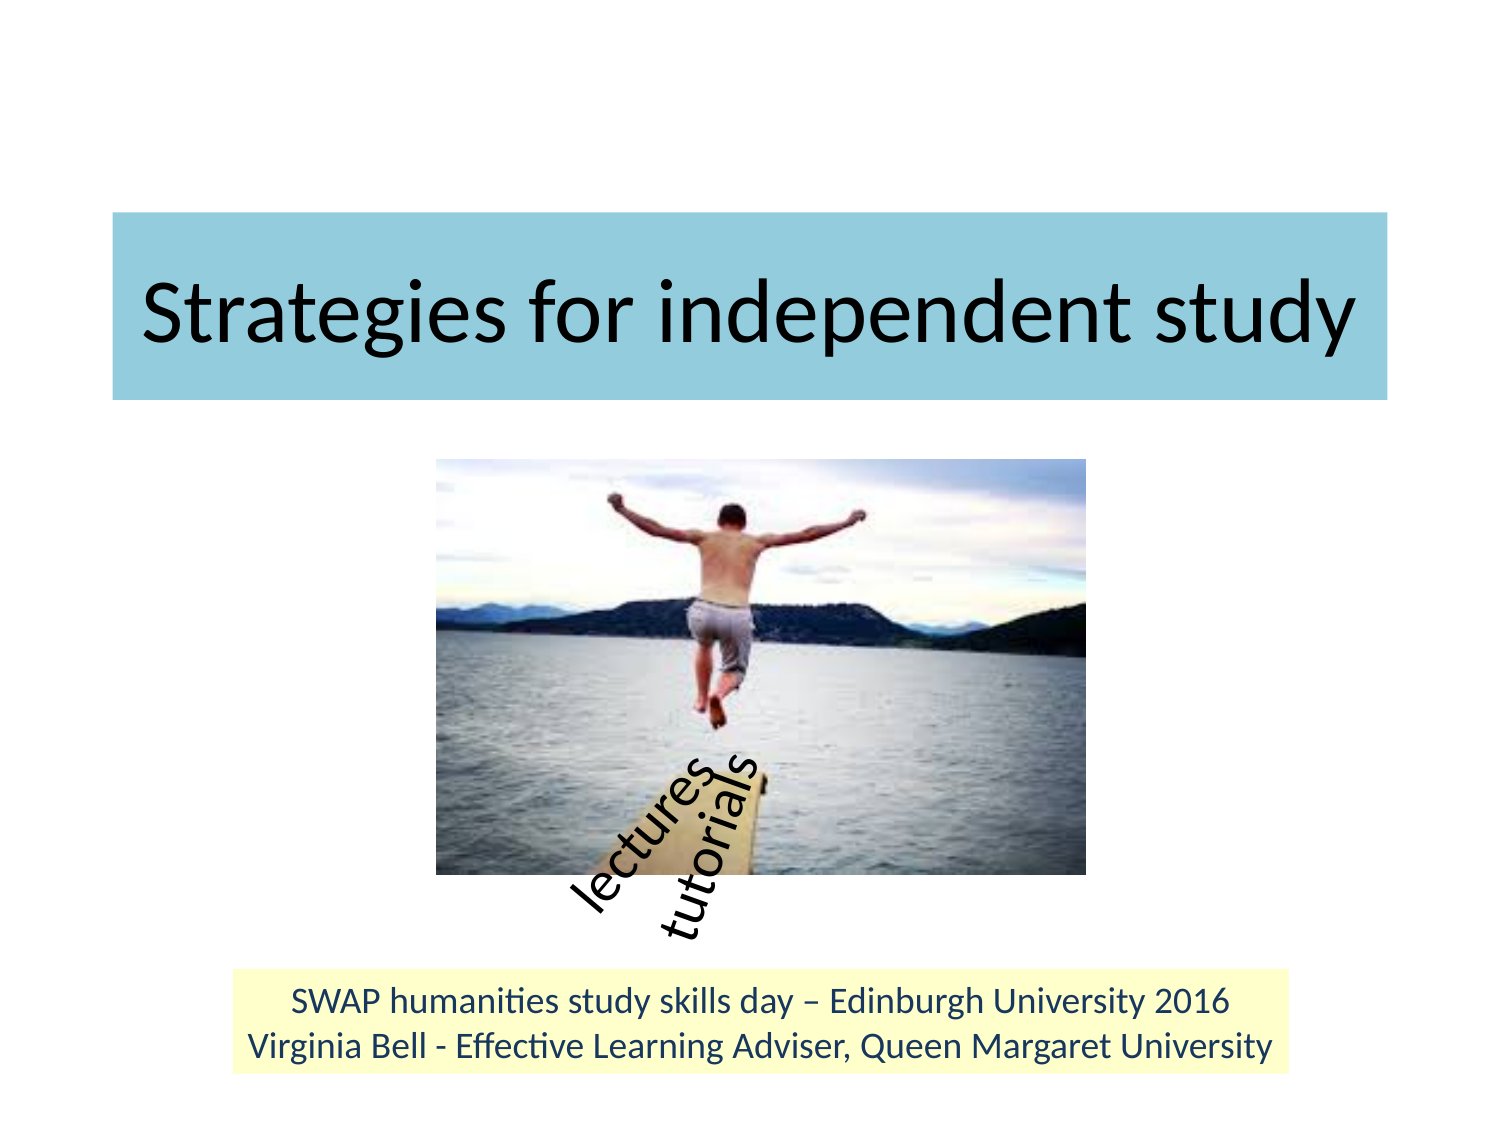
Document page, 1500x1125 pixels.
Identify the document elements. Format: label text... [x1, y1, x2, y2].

text_box tutorials [626, 885, 736, 968]
title Strategies for independent study [112, 212, 1388, 400]
text_box lectures [538, 885, 645, 941]
picture [435, 459, 1087, 876]
text_box SWAP humanities study skills day – Edinburgh University 2016 Virginia Bell - Effective Learning Adviser, Queen Margaret University [232, 968, 1289, 1074]
